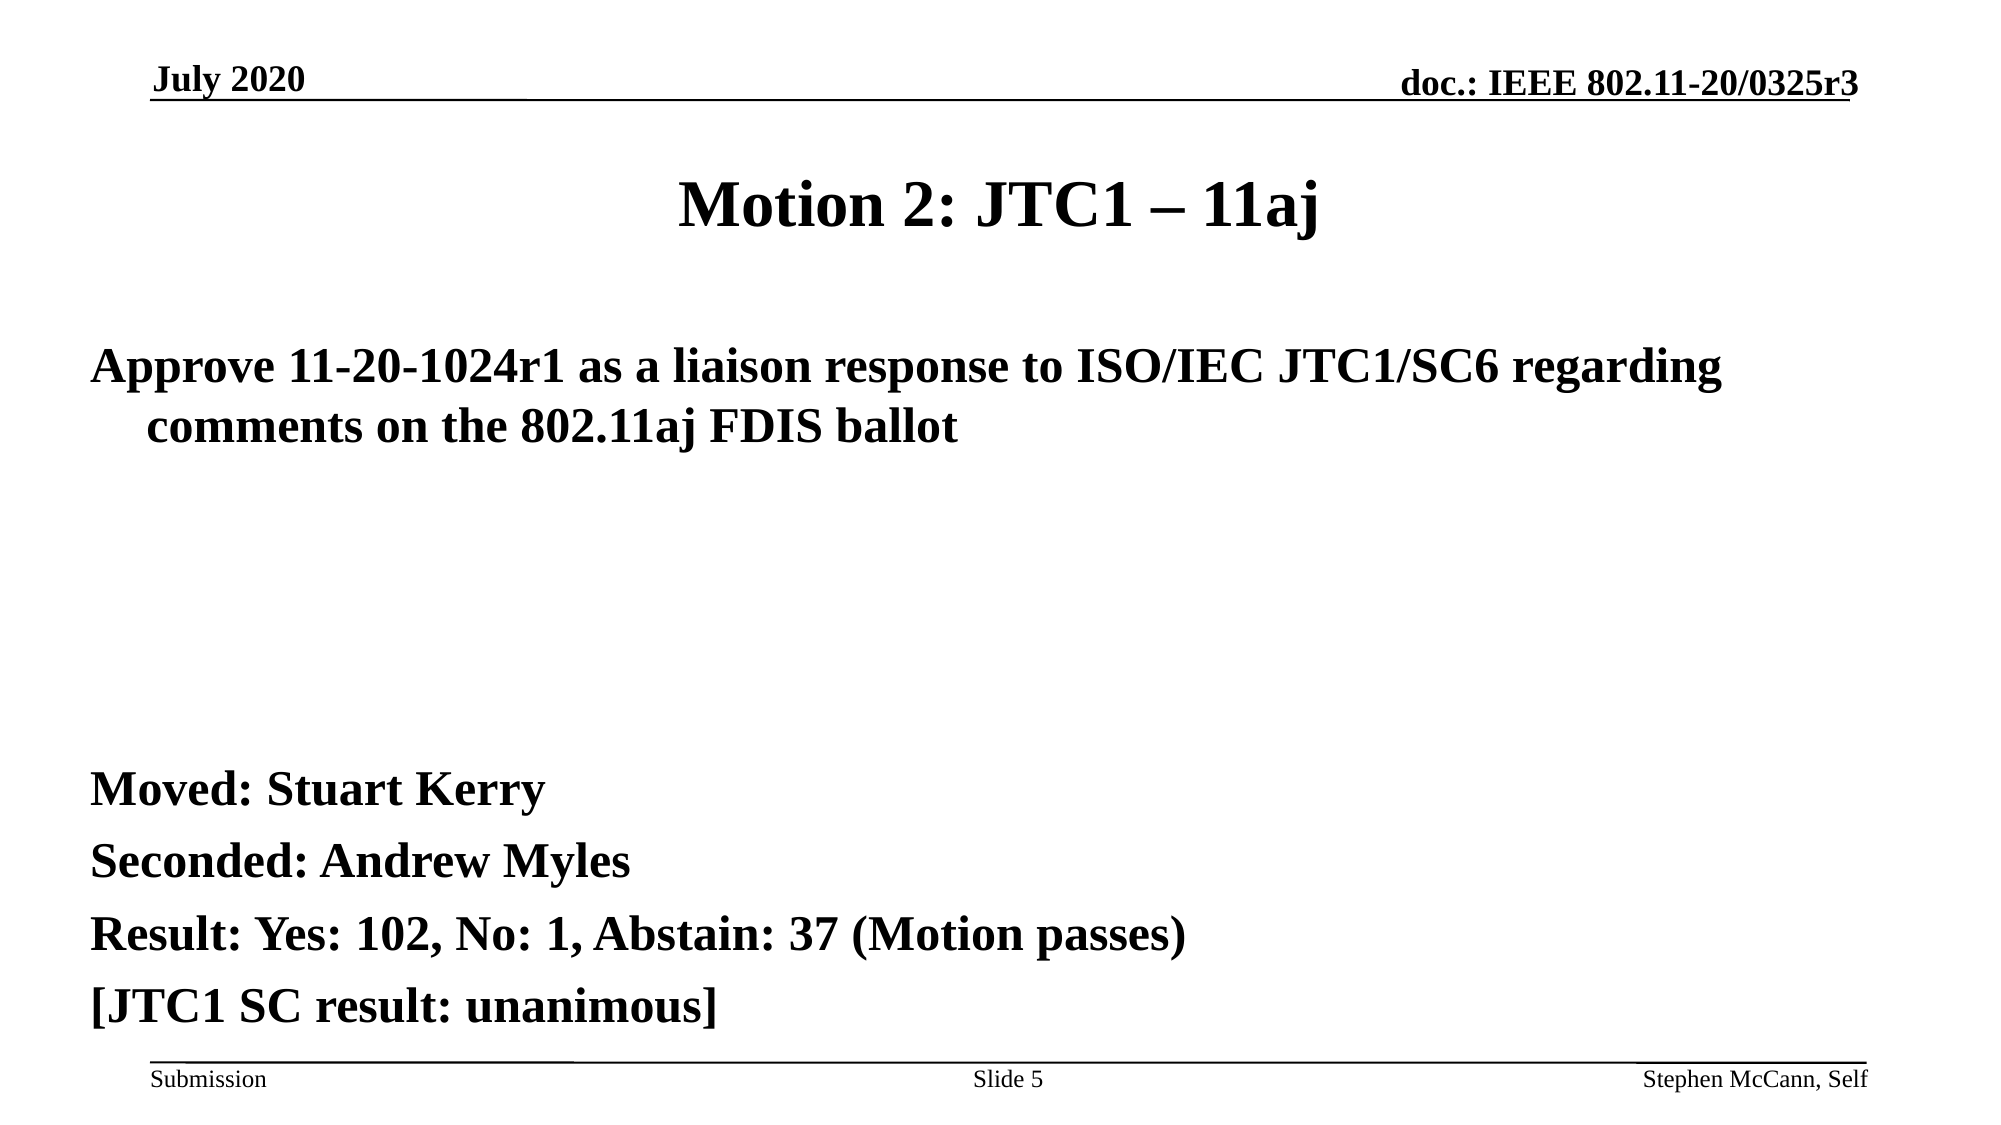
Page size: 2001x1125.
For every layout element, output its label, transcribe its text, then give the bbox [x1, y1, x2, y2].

list Approve 11-20-1024r1 as a liaison response to ISO/IEC JTC1/SC6 regarding comments on the 802.11aj FDIS ballot Moved: Stuart Kerry Seconded: Andrew Myles Result: Yes: 102, No: 1, Abstain: 37 (Motion passes) [JTC1 SC result: unanimous] [74, 324, 1938, 1063]
footer Stephen McCann, Self [1171, 1061, 1869, 1093]
title Motion 2: JTC1 – 11aj [149, 112, 1850, 288]
slide_number Slide 5 [950, 1061, 1067, 1123]
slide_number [152, 54, 563, 100]
